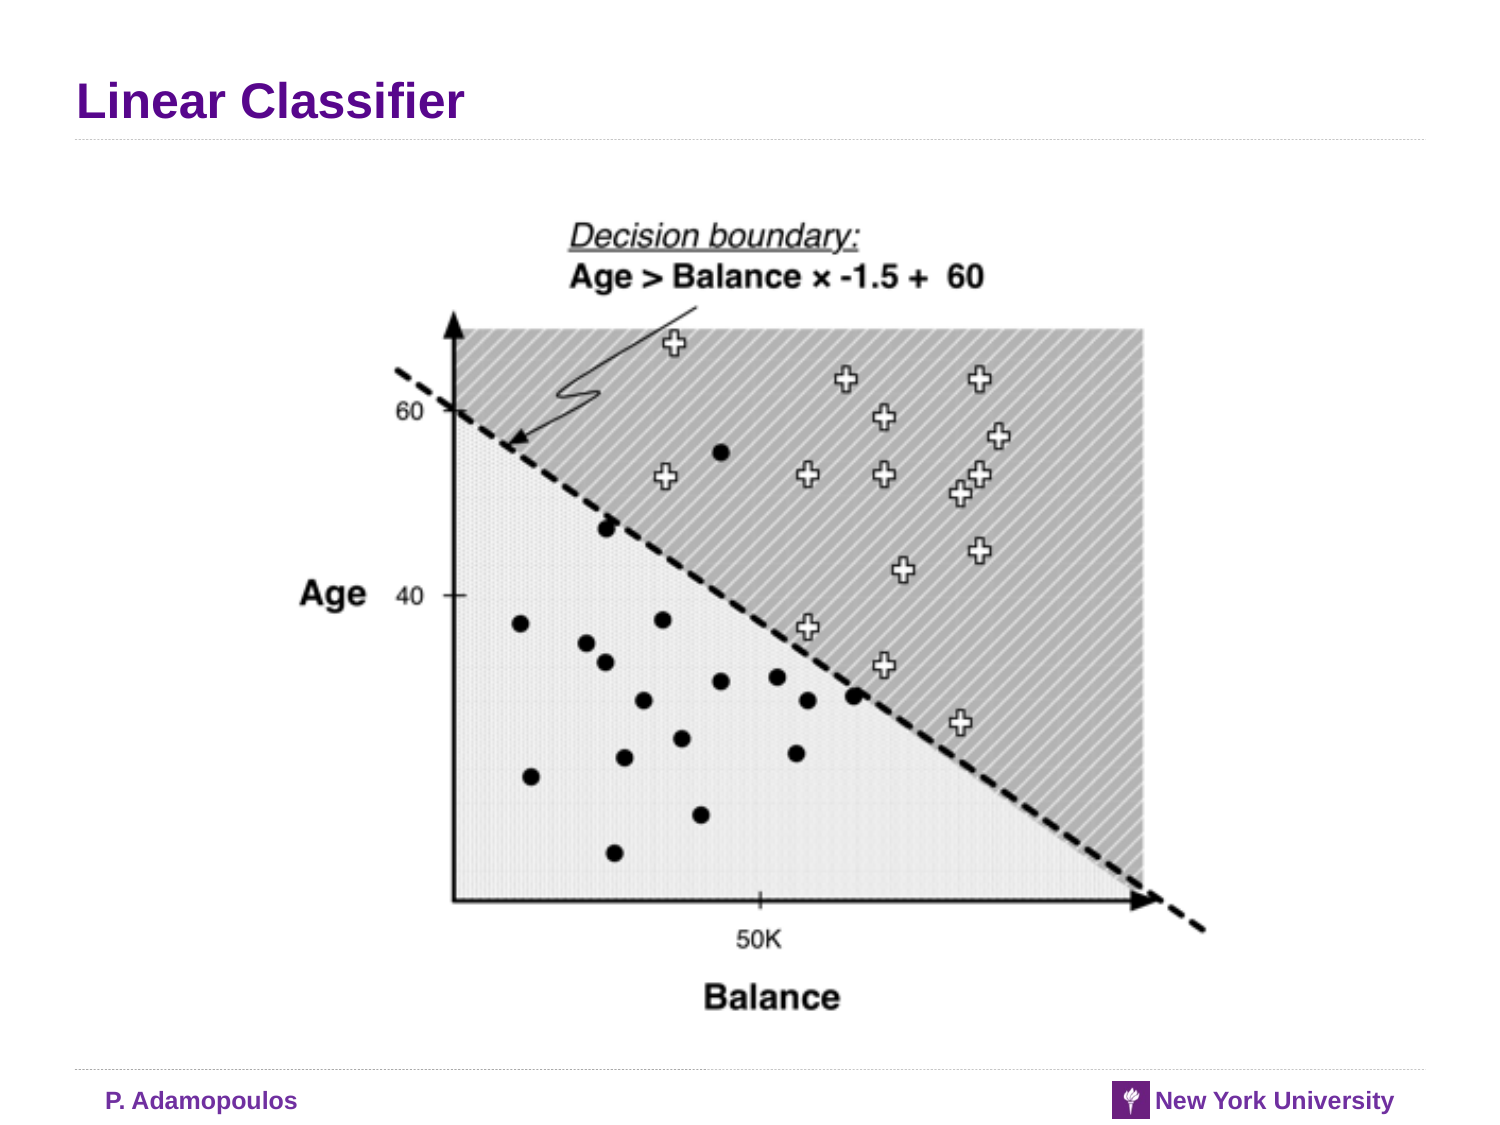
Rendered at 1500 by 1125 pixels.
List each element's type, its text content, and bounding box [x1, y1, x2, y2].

title Linear Classifier [75, 59, 1424, 138]
picture [285, 204, 1215, 1030]
picture [1112, 1081, 1150, 1119]
